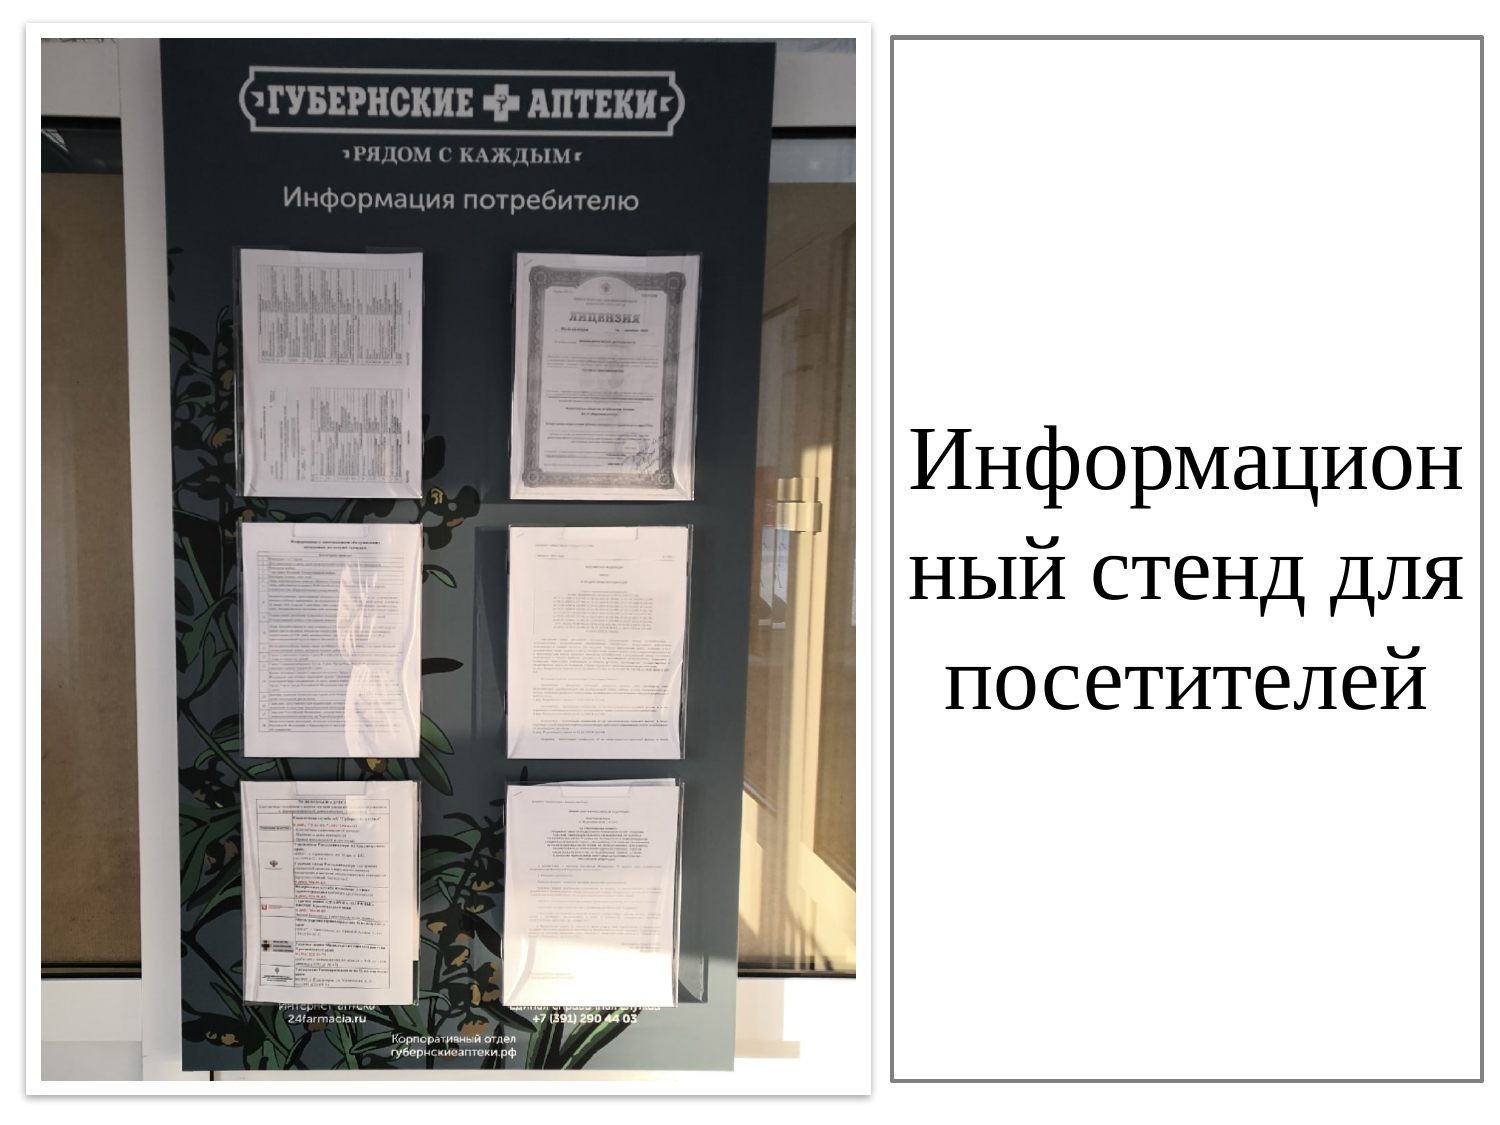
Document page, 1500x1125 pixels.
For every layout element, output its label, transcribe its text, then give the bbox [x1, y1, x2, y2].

picture [40, 37, 857, 1082]
title Информационный стенд для посетителей [891, 45, 1483, 1081]
text_box [890, 35, 1484, 1083]
